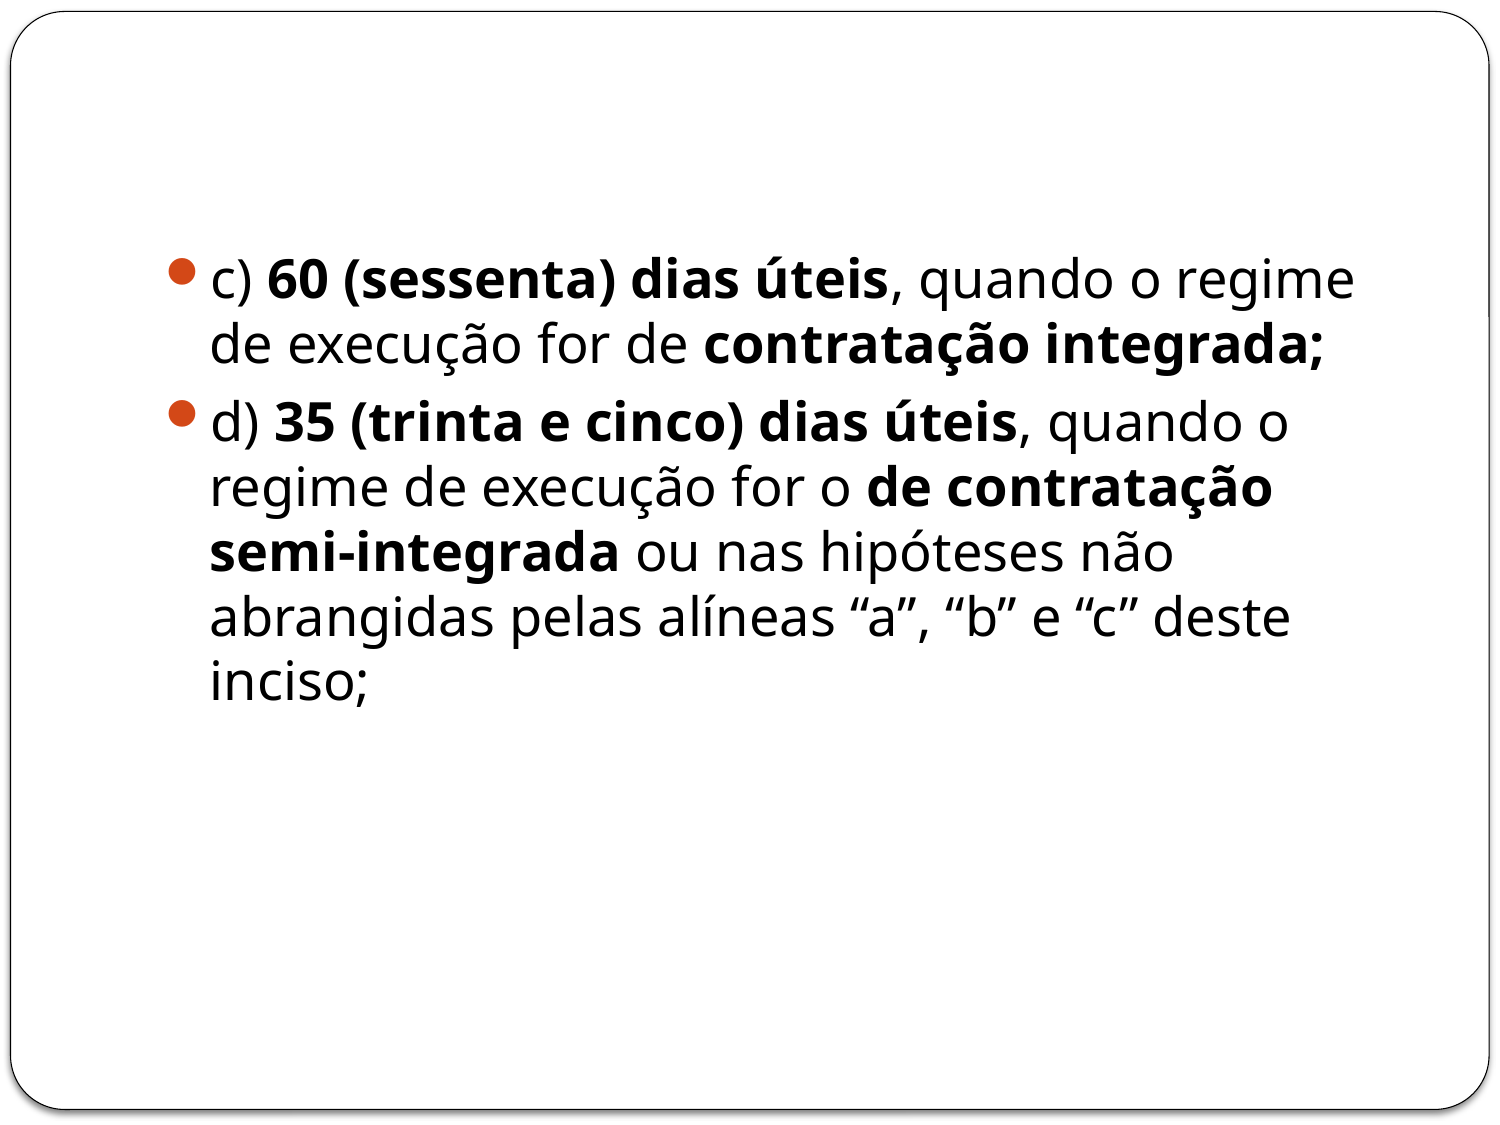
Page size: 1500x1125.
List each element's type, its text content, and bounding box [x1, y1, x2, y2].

list c) 60 (sessenta) dias úteis, quando o regime de execução for de contratação integrada; d) 35 (trinta e cinco) dias úteis, quando o regime de execução for o de contratação semi-integrada ou nas hipóteses não abrangidas pelas alíneas “a”, “b” e “c” deste inciso; [150, 237, 1425, 988]
